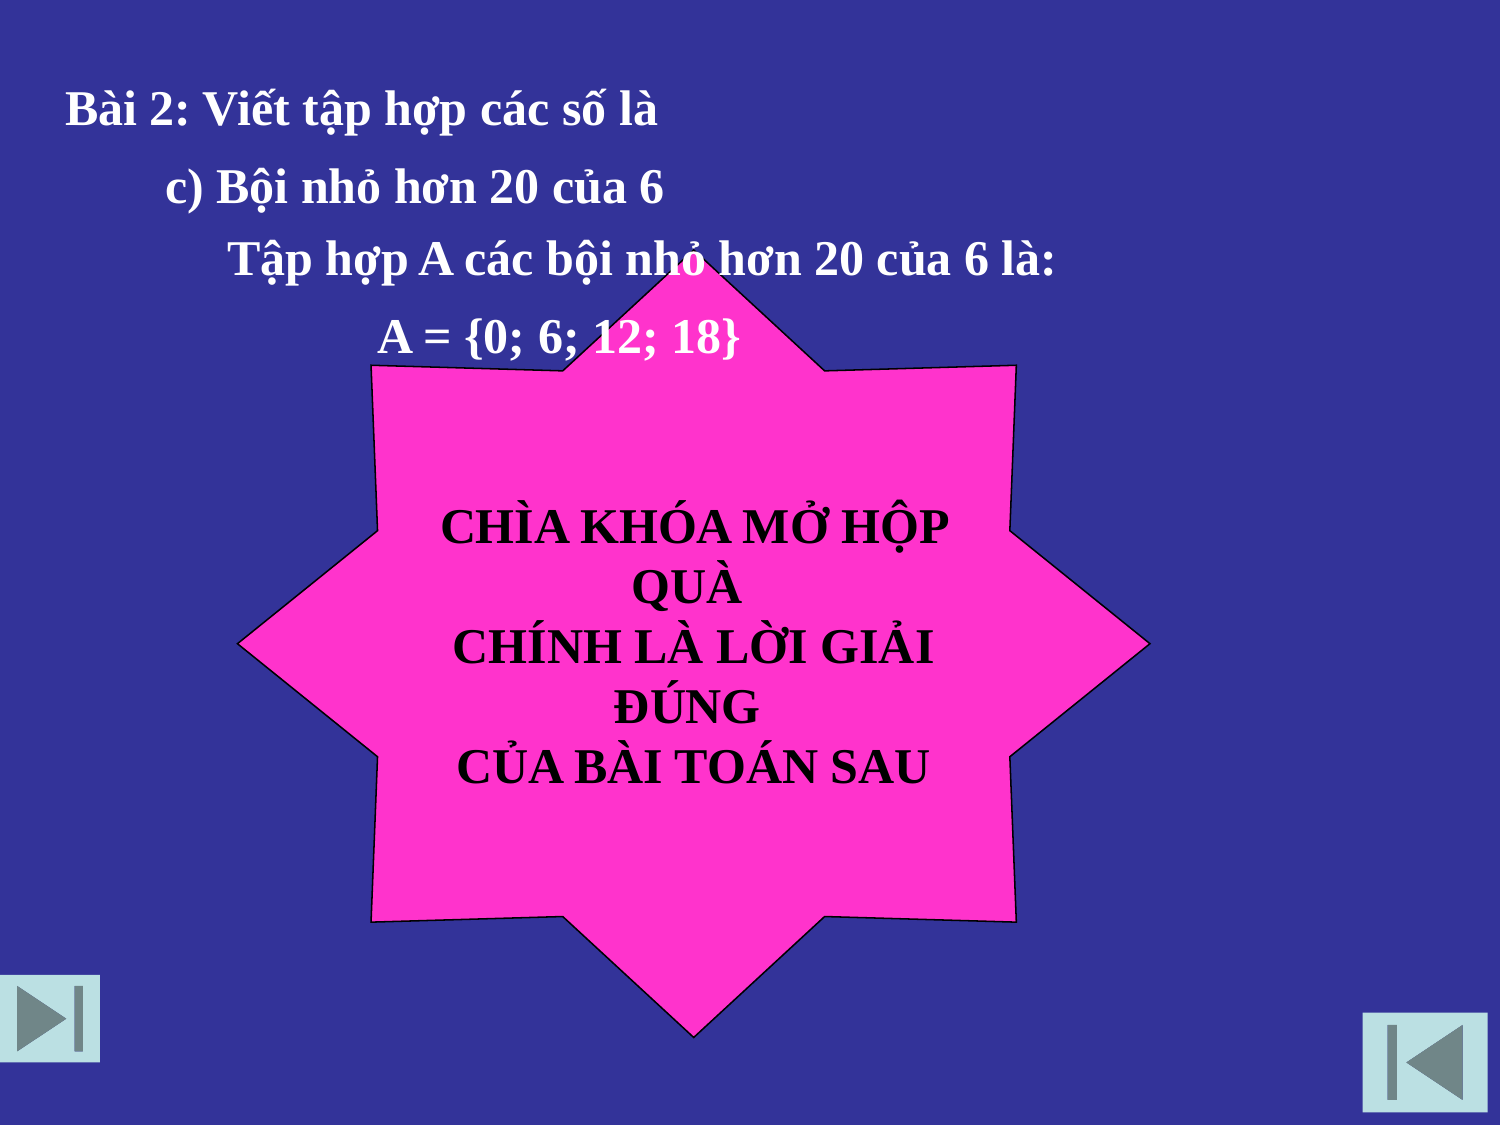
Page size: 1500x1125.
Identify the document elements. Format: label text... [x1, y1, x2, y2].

text_box Tập hợp A các bội nhỏ hơn 20 của 6 là: A = {0; 6; 12; 18} [62, 199, 1450, 371]
text_box CHÌA KHÓA MỞ HỘP QUÀ CHÍNH LÀ LỜI GIẢI ĐÚNG CỦA BÀI TOÁN SAU [237, 371, 1150, 1038]
text_box [1362, 1012, 1488, 1113]
text_box [0, 974, 100, 1063]
text_box Bài 2: Viết tập hợp các số là c) Bội nhỏ hơn 20 của 6 [50, 49, 1438, 221]
